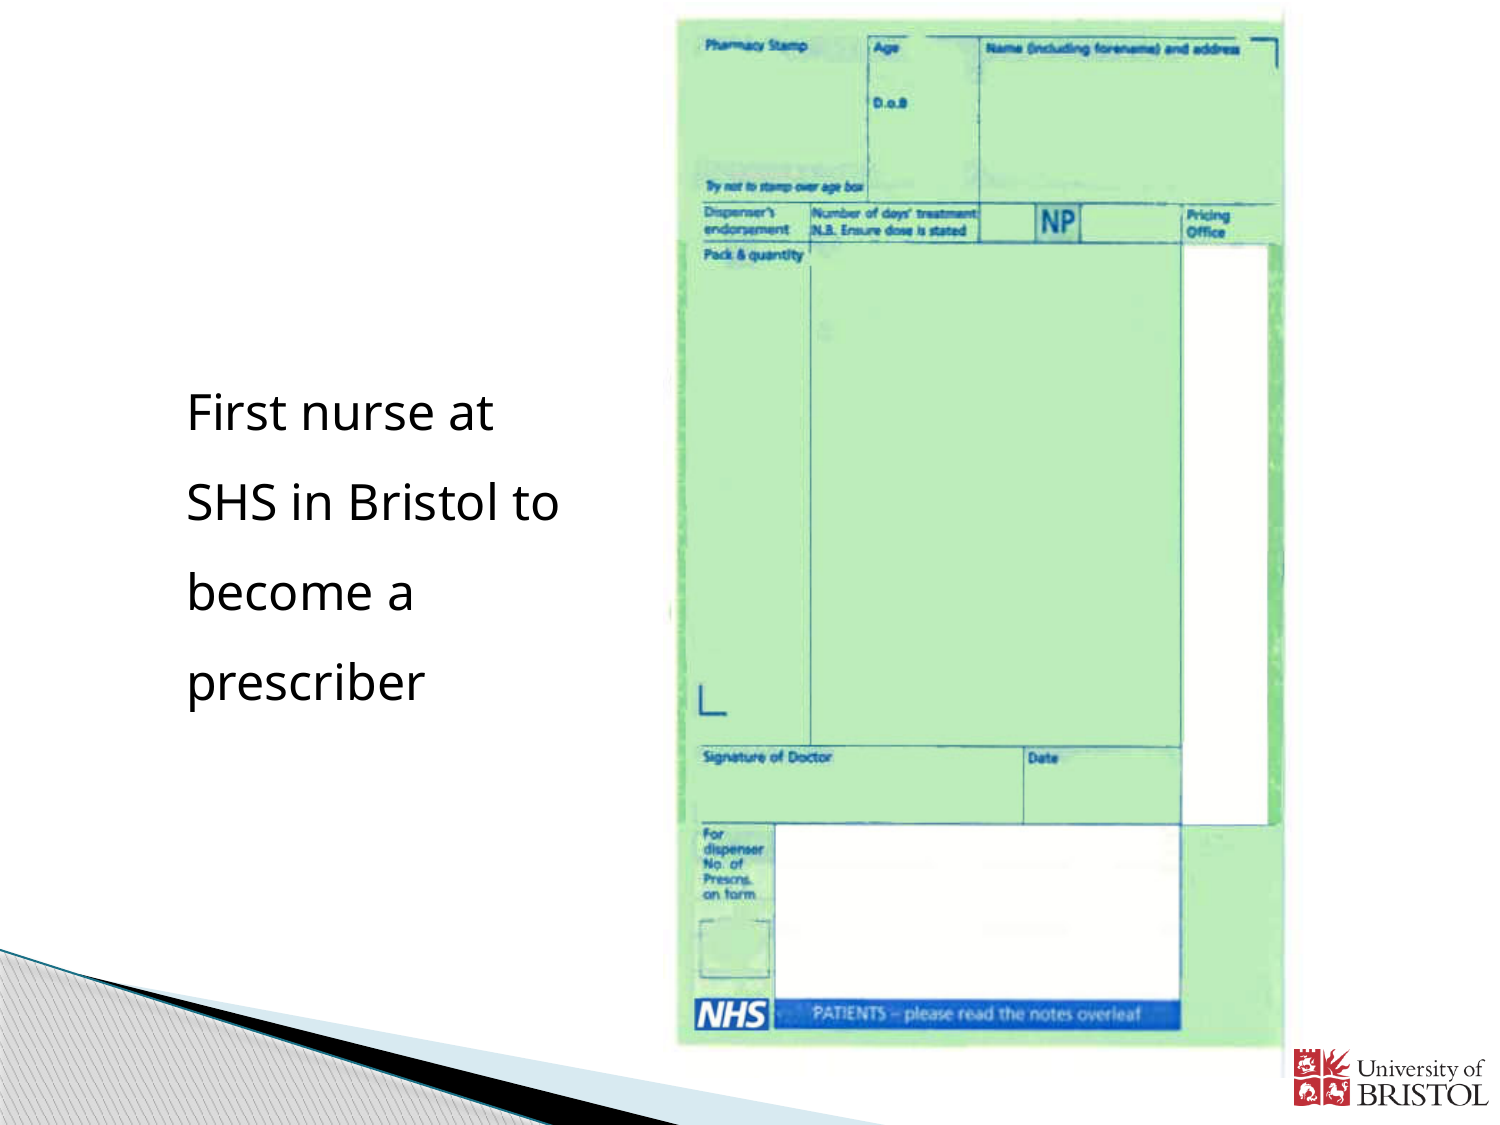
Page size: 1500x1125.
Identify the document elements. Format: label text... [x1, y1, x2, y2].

text_box First nurse at SHS in Bristol to become a prescriber [171, 342, 609, 778]
picture [663, 2, 1489, 1106]
